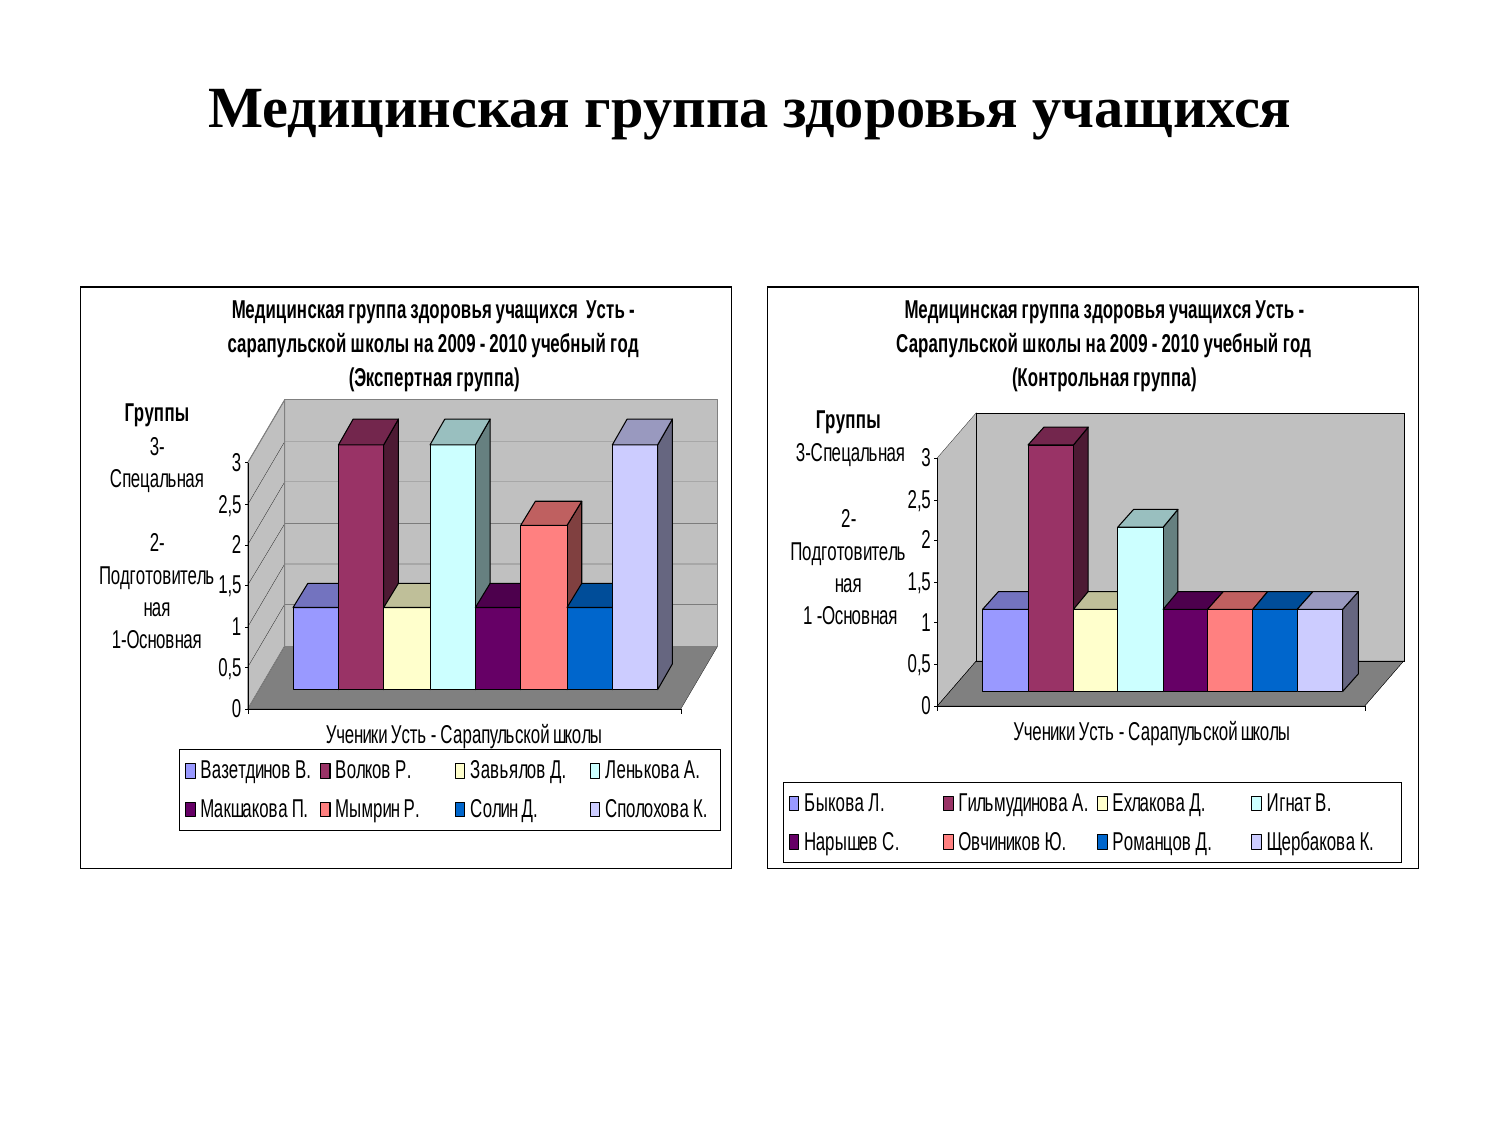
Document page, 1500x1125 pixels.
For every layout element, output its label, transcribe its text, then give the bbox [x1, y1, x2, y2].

title Медицинская группа здоровья учащихся [75, 45, 1425, 233]
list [74, 278, 738, 877]
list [761, 278, 1426, 878]
